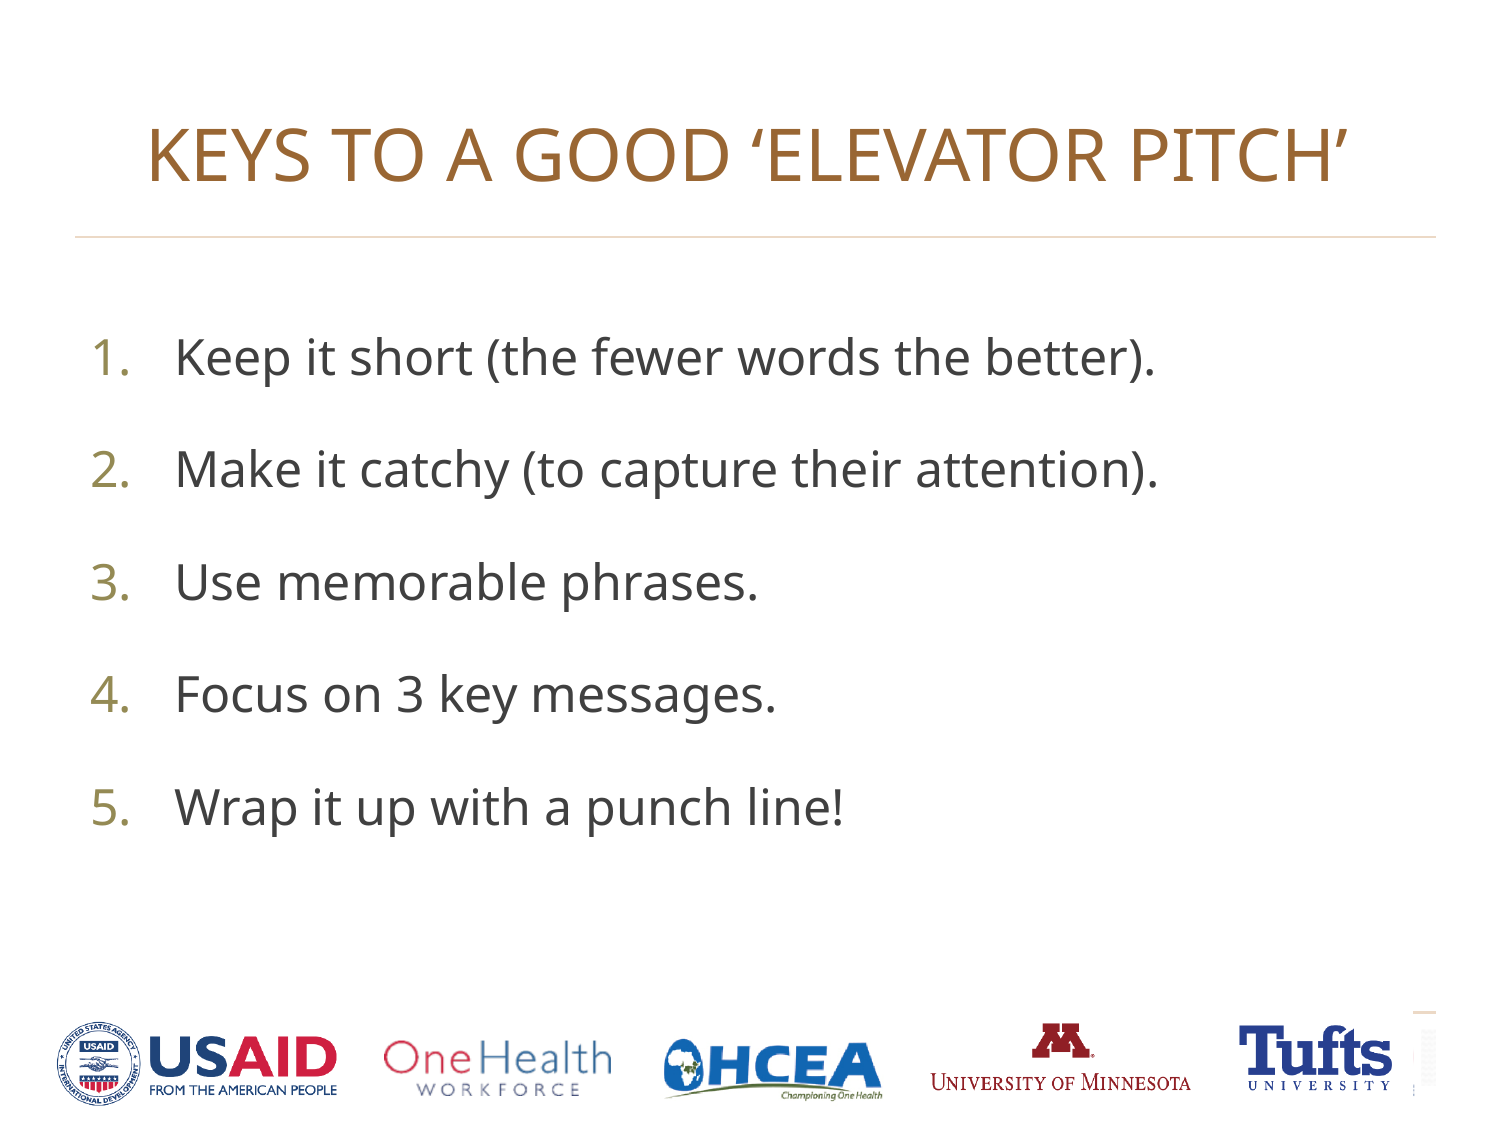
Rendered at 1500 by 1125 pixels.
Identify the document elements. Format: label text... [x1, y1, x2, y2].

list Keep it short (the fewer words the better). Make it catchy (to capture their attention). Use memorable phrases. Focus on 3 key messages. Wrap it up with a punch line! [75, 287, 1425, 1005]
title Keys to a good ‘elevator pitch’ [69, 66, 1425, 238]
picture [37, 991, 1436, 1125]
